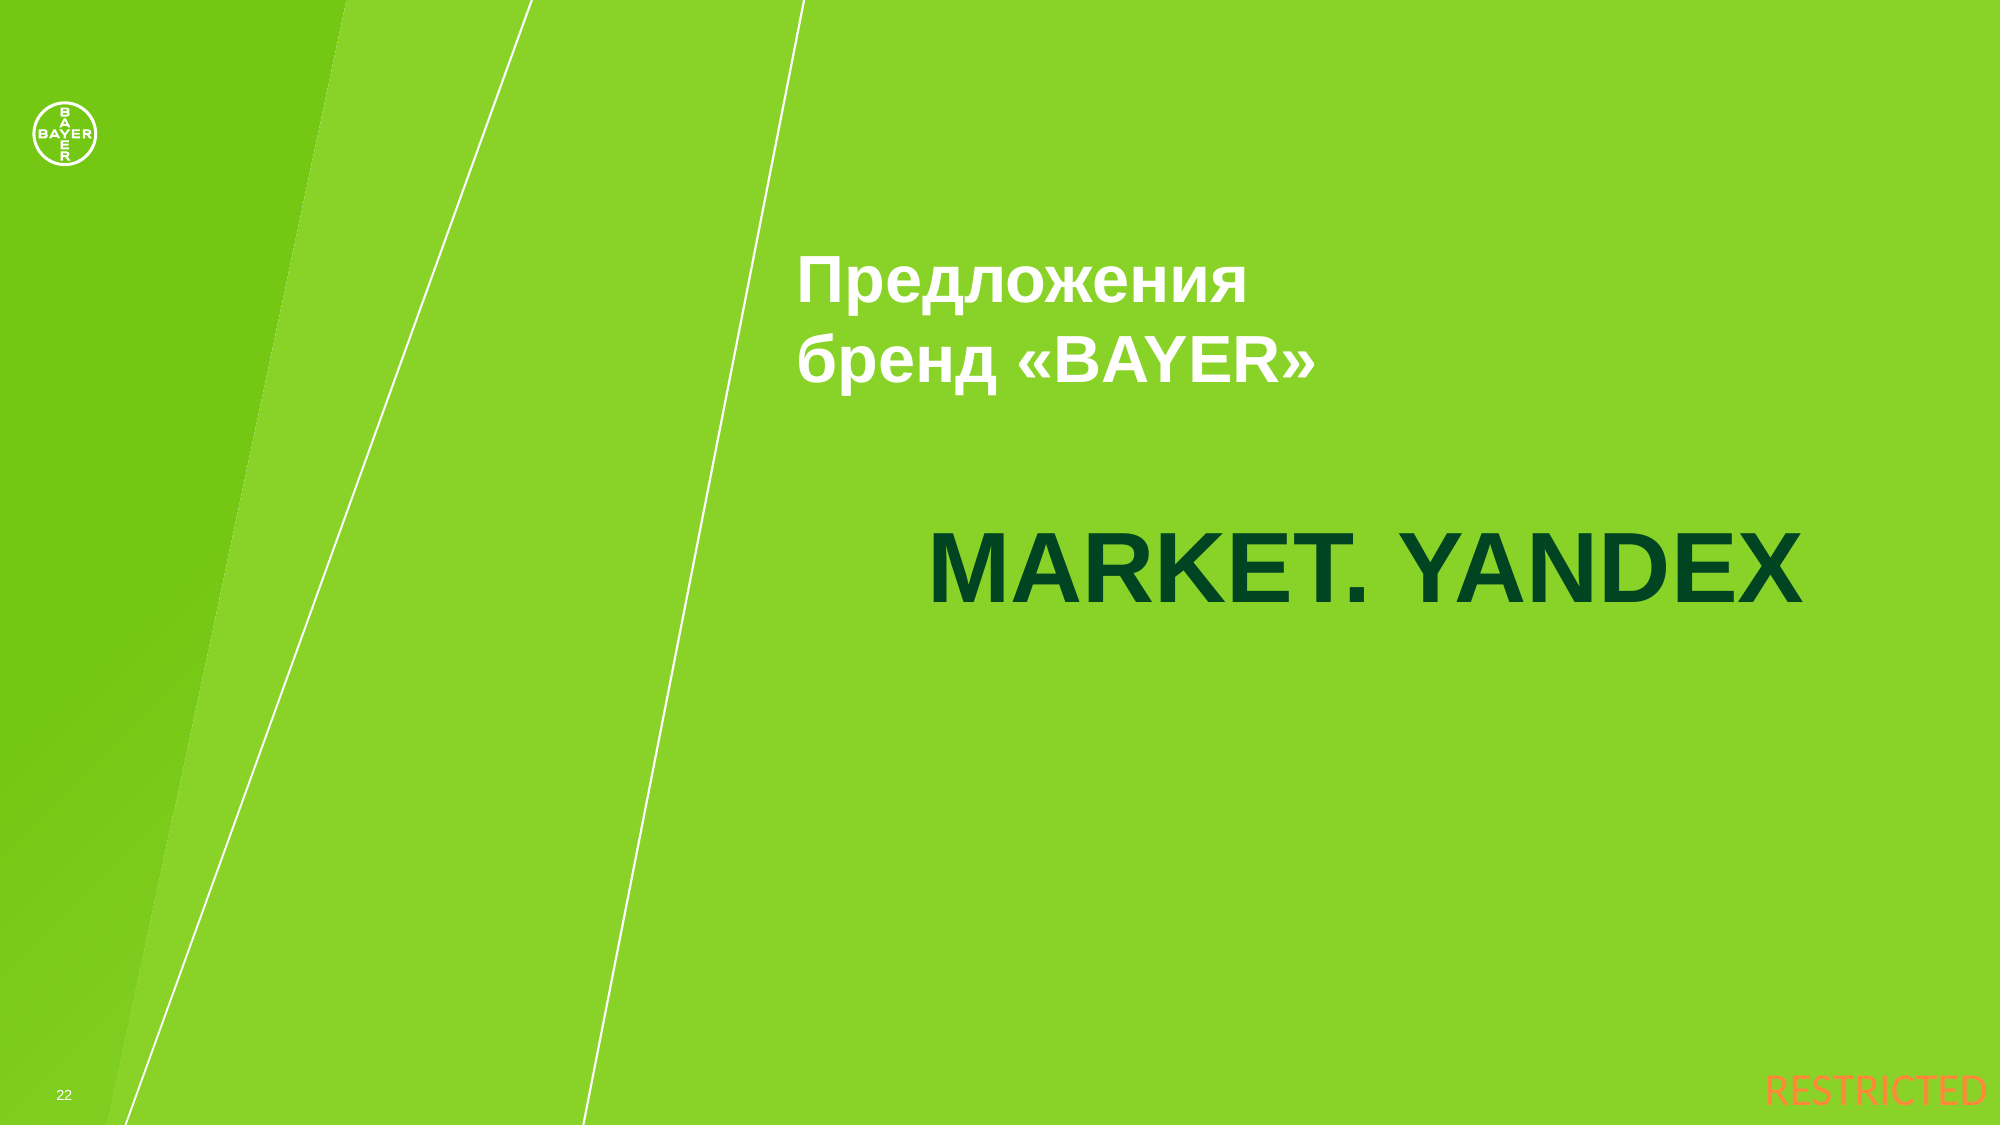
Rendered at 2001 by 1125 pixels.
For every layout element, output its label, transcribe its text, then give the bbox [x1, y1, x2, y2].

title Предложения бренд «BAYER» [796, 239, 1535, 477]
subtitle MARKET. YANDEX [926, 502, 1896, 621]
slide_number 22 [32, 1085, 97, 1104]
